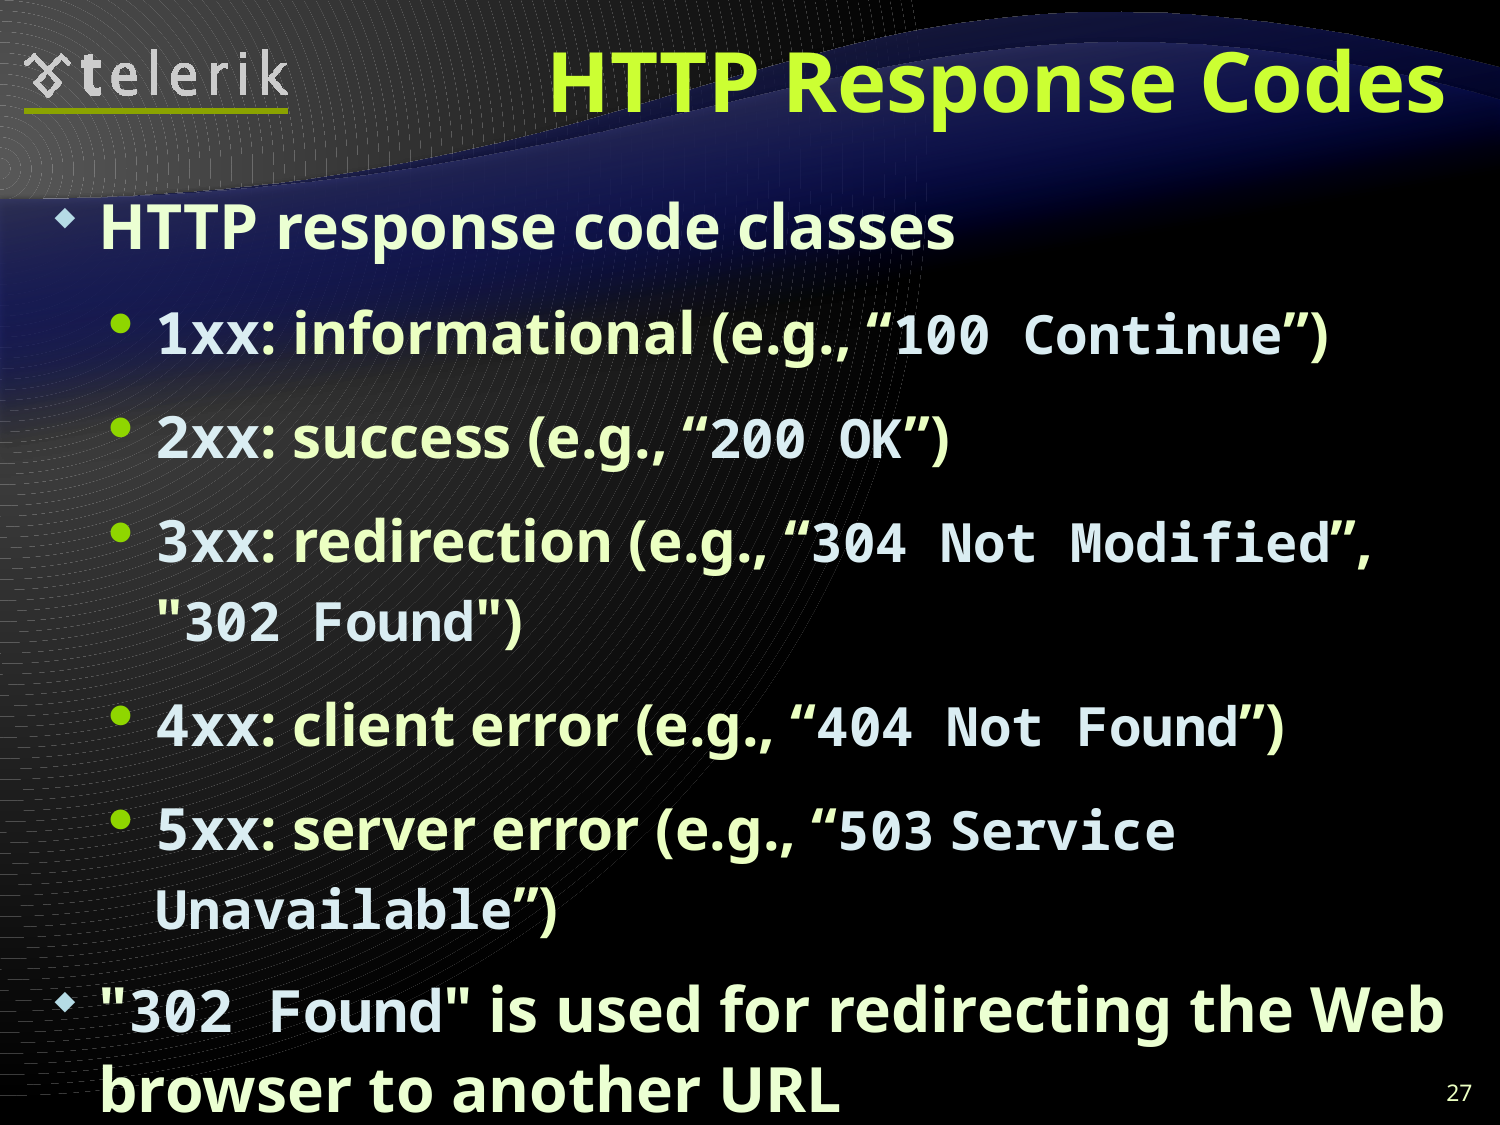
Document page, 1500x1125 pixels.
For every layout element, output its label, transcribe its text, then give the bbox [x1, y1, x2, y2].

list HTTP response code classes 1xx: informational (e.g., “100 Continue”) 2xx: success (e.g., “200 OK”) 3xx: redirection (e.g., “304 Not Modified”, "302 Found") 4xx: client error (e.g., “404 Not Found”) 5xx: server error (e.g., “503 Service Unavailable”) "302 Found" is used for redirecting the Web browser to another URL [37, 174, 1463, 1100]
title HTTP Response Codes [300, 12, 1463, 163]
picture [24, 49, 288, 114]
slide_number 27 [1412, 1074, 1488, 1113]
